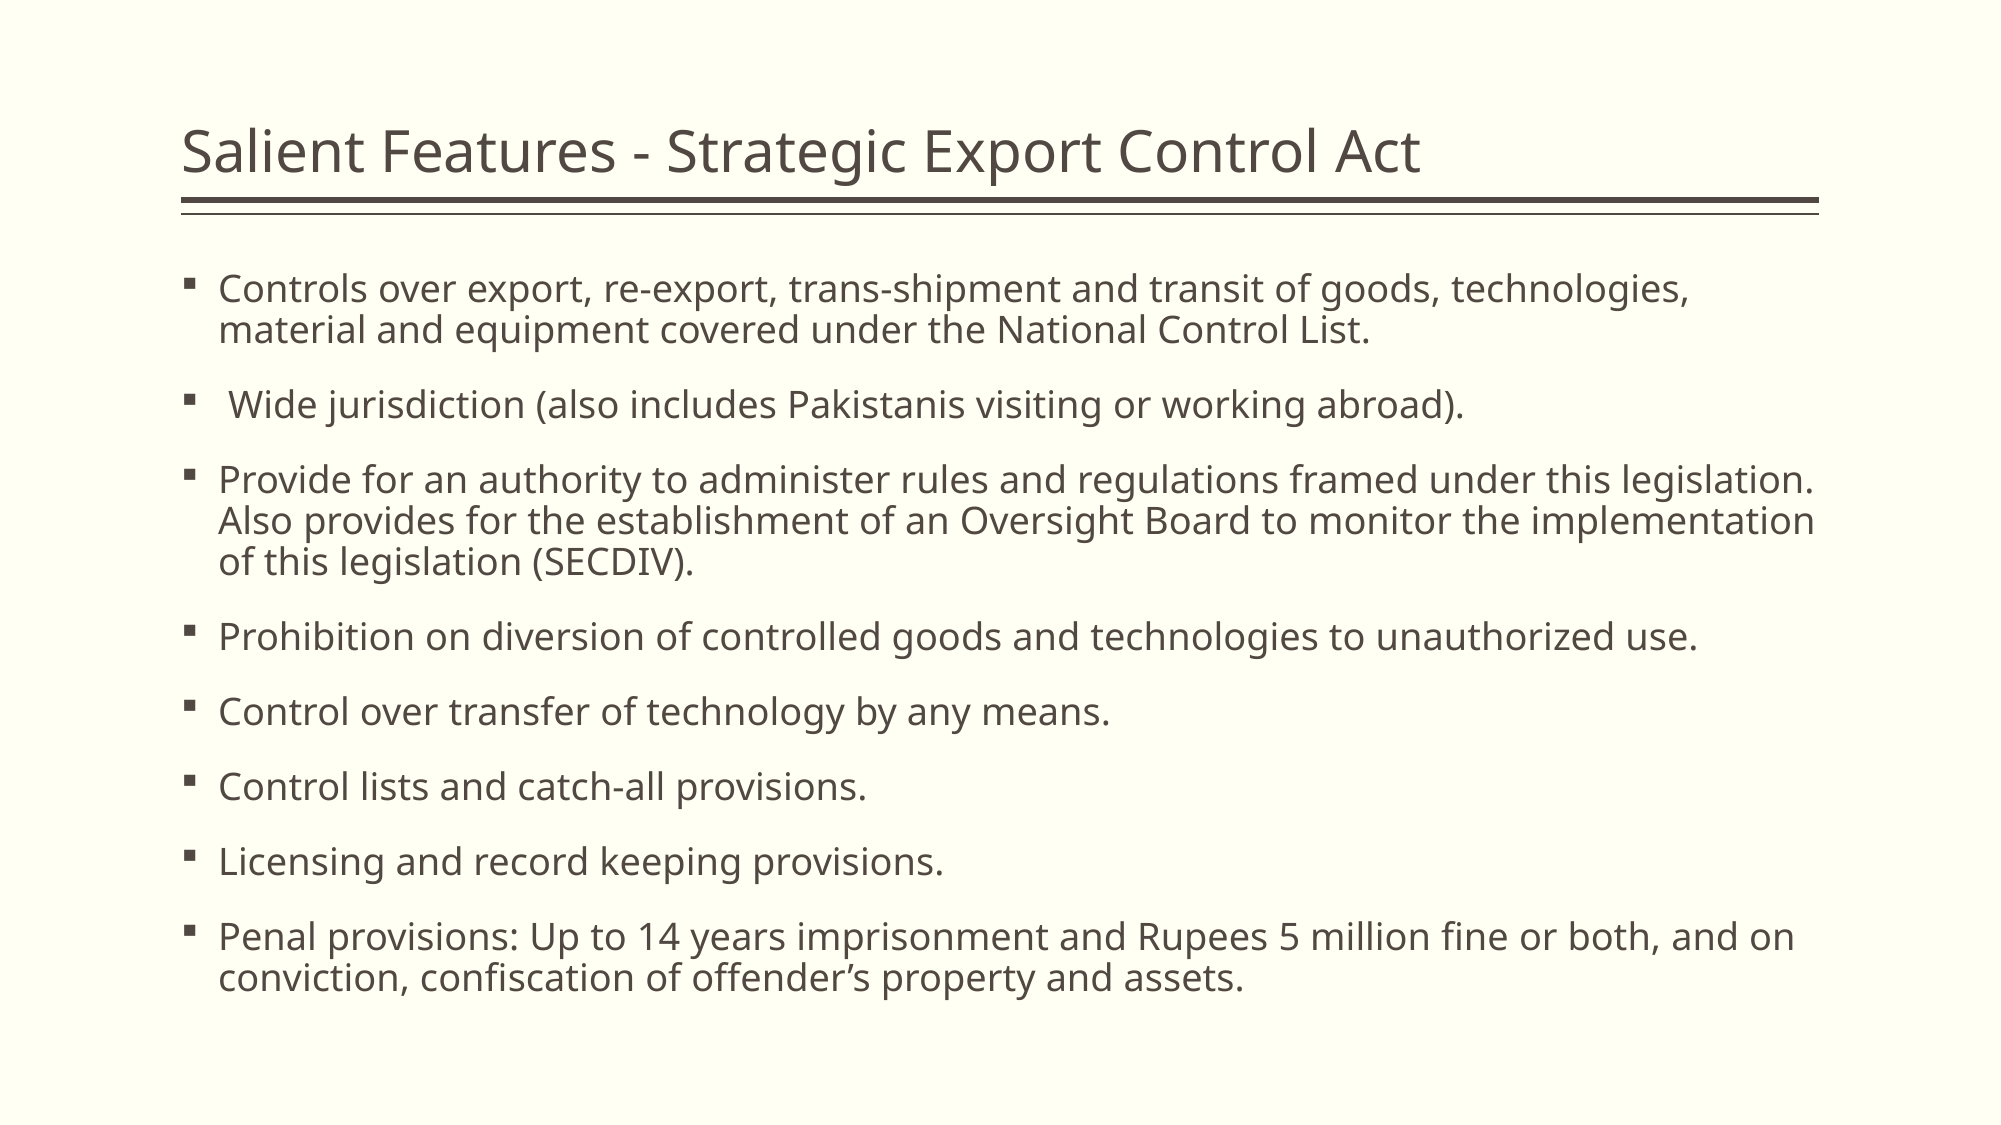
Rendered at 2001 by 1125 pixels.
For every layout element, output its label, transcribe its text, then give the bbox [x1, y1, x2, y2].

list Controls over export, re-export, trans-shipment and transit of goods, technologies, material and equipment covered under the National Control List. Wide jurisdiction (also includes Pakistanis visiting or working abroad). Provide for an authority to administer rules and regulations framed under this legislation. Also provides for the establishment of an Oversight Board to monitor the implementation of this legislation (SECDIV). Prohibition on diversion of controlled goods and technologies to unauthorized use. Control over transfer of technology by any means. Control lists and catch-all provisions. Licensing and record keeping provisions. Penal provisions: Up to 14 years imprisonment and Rupees 5 million fine or both, and on conviction, confiscation of offender’s property and assets. [181, 262, 1819, 1013]
title Salient Features - Strategic Export Control Act [181, 12, 1819, 193]
